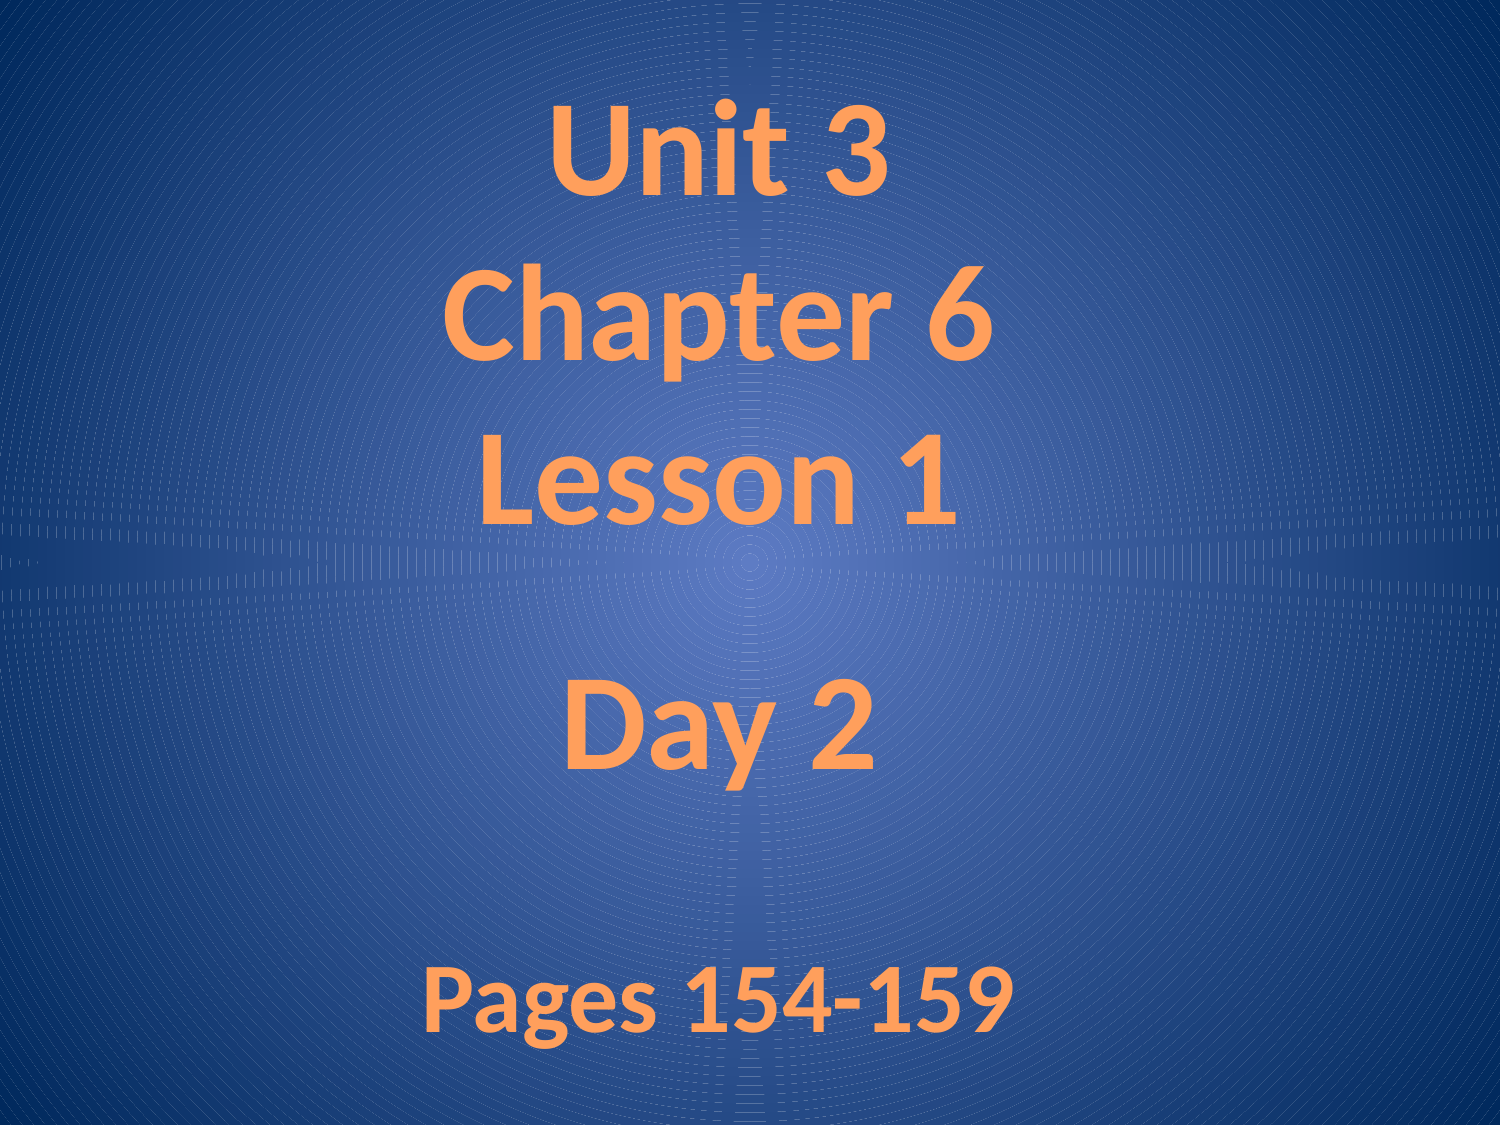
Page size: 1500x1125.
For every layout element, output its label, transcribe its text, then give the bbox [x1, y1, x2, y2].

text_box Unit 3 Chapter 6 Lesson 1 Day 2 Pages 154-159 [406, 50, 1032, 1060]
